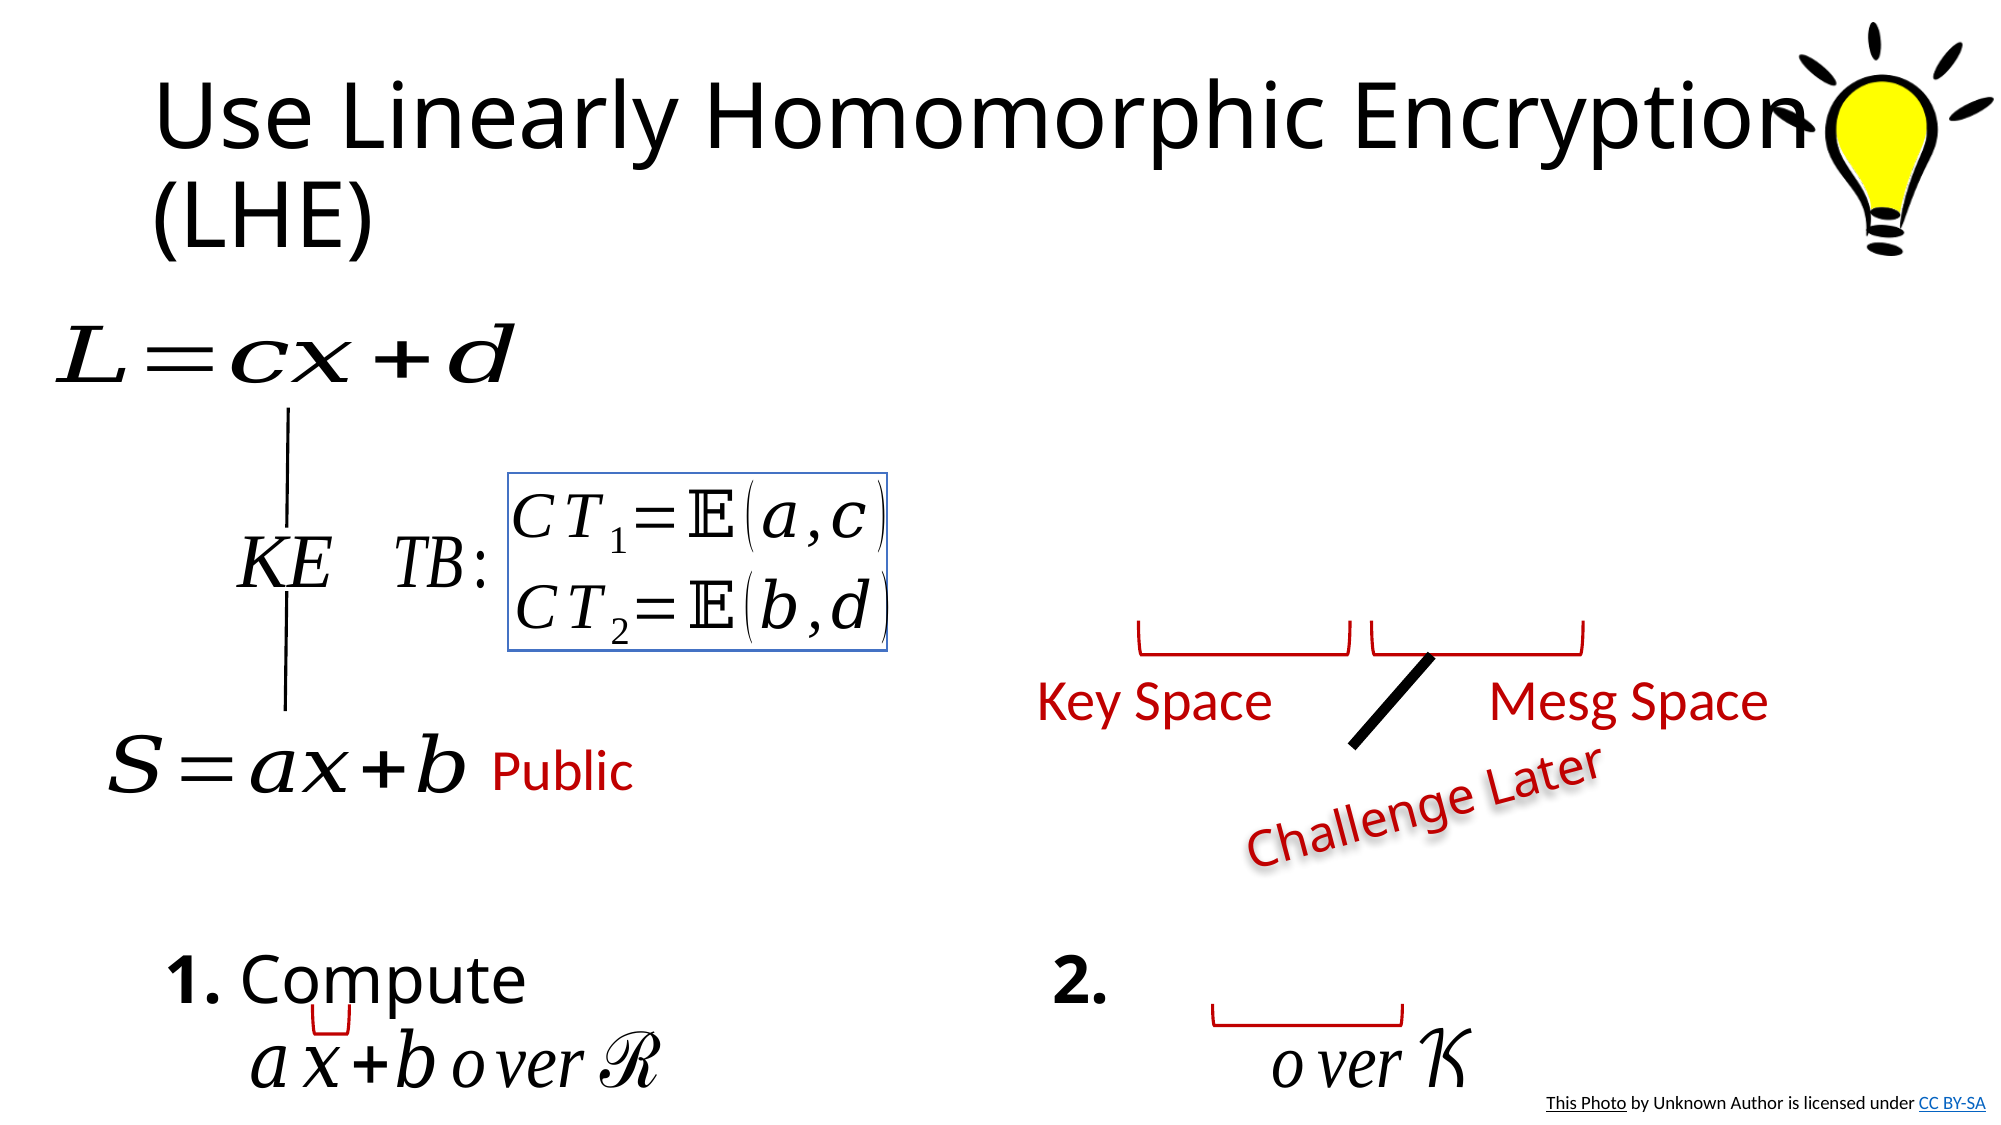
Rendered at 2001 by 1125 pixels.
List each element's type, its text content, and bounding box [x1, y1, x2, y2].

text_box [1270, 620, 1785, 741]
picture [1766, 22, 2000, 256]
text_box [507, 473, 892, 653]
text_box [310, 1004, 351, 1036]
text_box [1022, 620, 1270, 741]
text_box [1211, 1003, 1404, 1028]
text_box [1252, 655, 1598, 842]
text_box This Photo by Unknown Author is licensed under CC BY-SA [1354, 1083, 2000, 1121]
title Use Linearly Homomorphic Encryption (LHE) [137, 59, 1863, 278]
